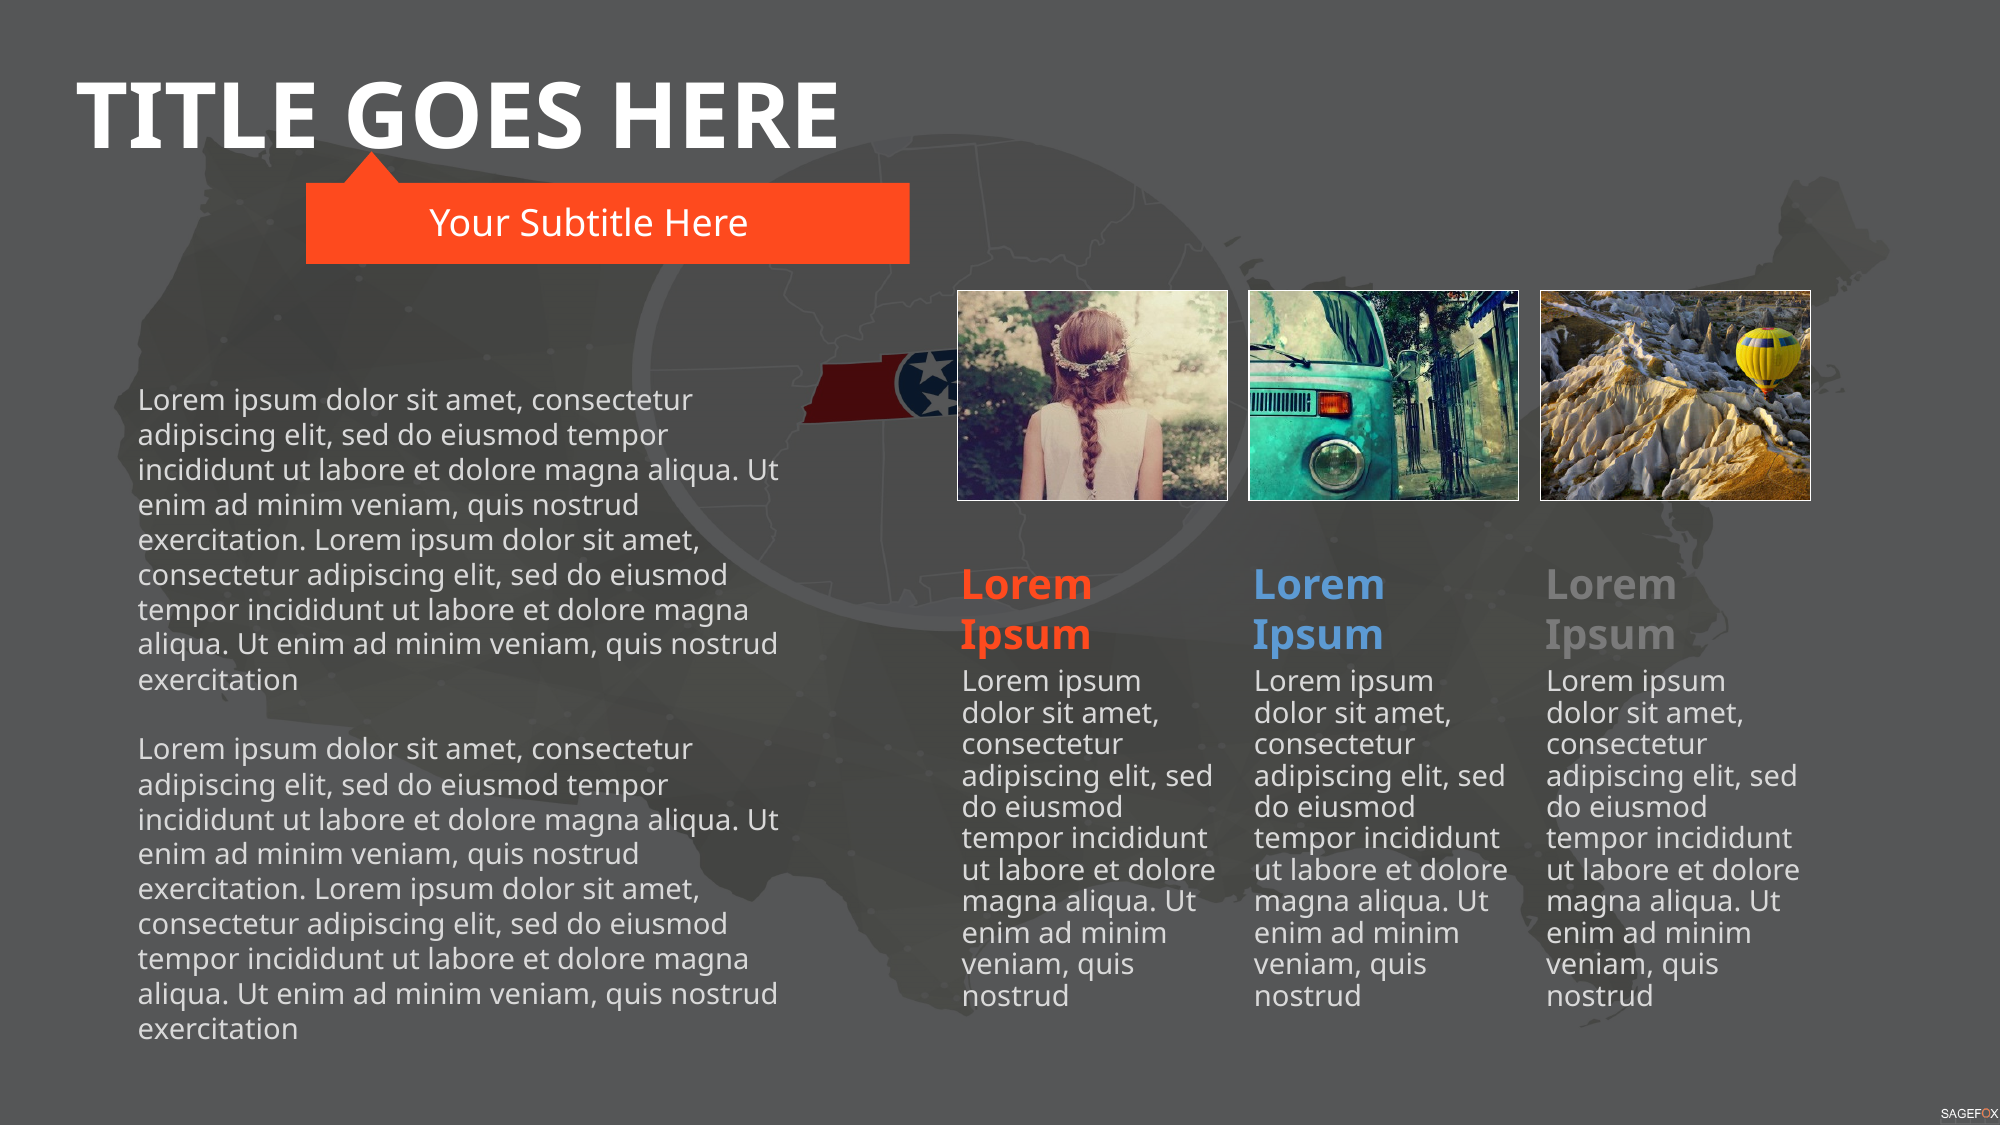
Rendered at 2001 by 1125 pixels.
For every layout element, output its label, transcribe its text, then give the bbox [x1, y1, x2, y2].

text_box [1540, 290, 1812, 502]
text_box [956, 290, 1228, 502]
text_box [1530, 550, 1807, 1000]
text_box [1248, 290, 1520, 502]
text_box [1237, 550, 1515, 1000]
text_box Lorem ipsum dolor sit amet, consectetur adipiscing elit, sed do eiusmod tempor incididunt ut labore et dolore magna aliqua. Ut enim ad minim veniam, quis nostrud exercitation. Lorem ipsum dolor sit amet, consectetur adipiscing elit, sed do eiusmod tempor incididunt ut labore et dolore magna aliqua. Ut enim ad minim veniam, quis nostrud exercitation Lorem ipsum dolor sit amet, consectetur adipiscing elit, sed do eiusmod tempor incididunt ut labore et dolore magna aliqua. Ut enim ad minim veniam, quis nostrud exercitation. Lorem ipsum dolor sit amet, consectetur adipiscing elit, sed do eiusmod tempor incididunt ut labore et dolore magna aliqua. Ut enim ad minim veniam, quis nostrud exercitation [122, 373, 798, 1125]
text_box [945, 550, 1223, 1000]
picture [1940, 0, 2001, 1125]
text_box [306, 151, 910, 264]
text_box TITLE GOES HERE [60, 49, 965, 175]
